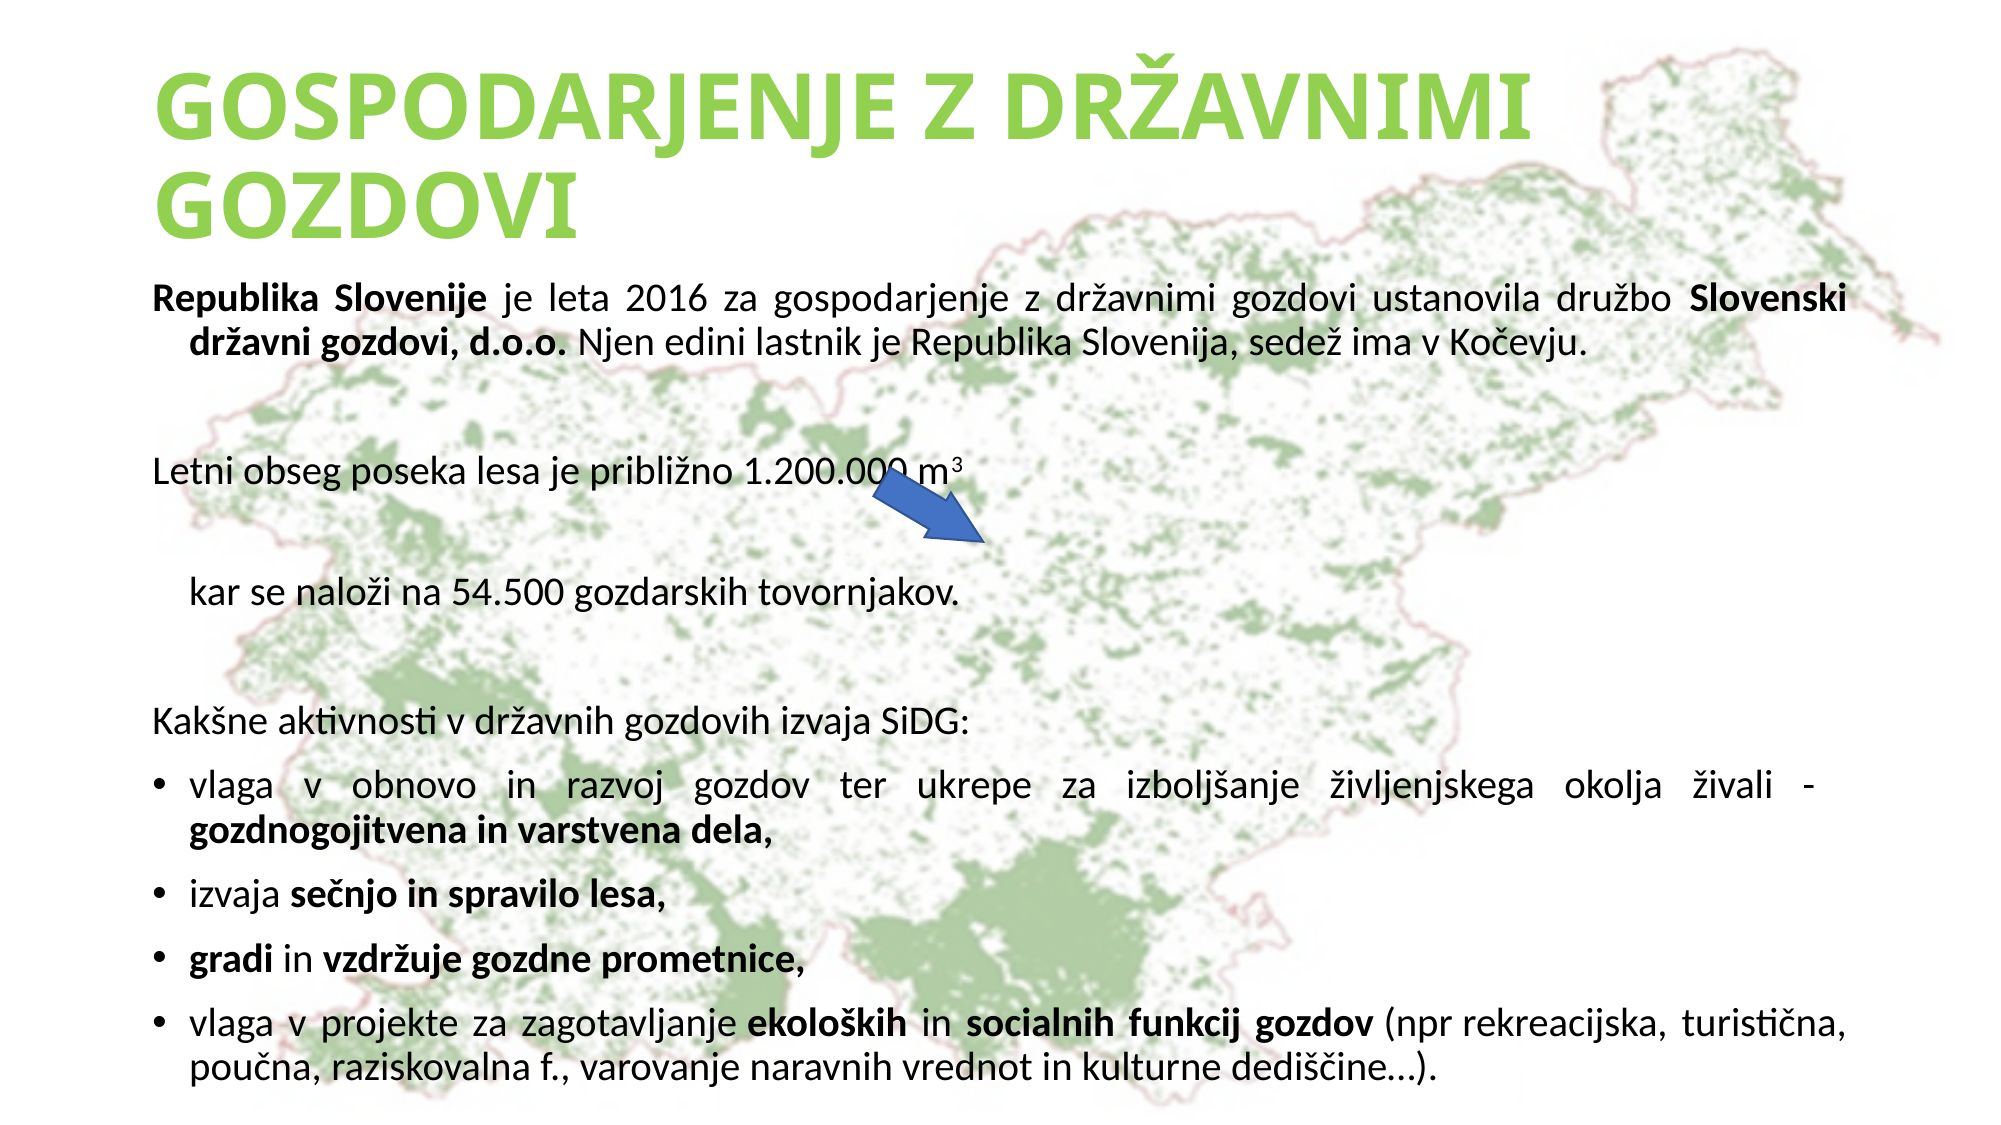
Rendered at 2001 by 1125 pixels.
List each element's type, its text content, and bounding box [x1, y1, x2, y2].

text_box [872, 466, 986, 543]
list Republika Slovenije je leta 2016 za gospodarjenje z državnimi gozdovi ustanovila družbo Slovenski državni gozdovi, d.o.o. Njen edini lastnik je Republika Slovenija, sedež ima v Kočevju. Letni obseg poseka lesa je približno 1.200.000 m3 kar se naloži na 54.500 gozdarskih tovornjakov. Kakšne aktivnosti v državnih gozdovih izvaja SiDG: ​ vlaga v obnovo in razvoj gozdov ter ukrepe za izboljšanje življenjskega okolja živali - gozdnogojitvena in varstvena dela, izvaja sečnjo in spravilo lesa, ​ gradi in vzdržuje gozdne prometnice,​ vlaga v projekte za zagotavljanje ekoloških in socialnih funkcij gozdov (npr rekreacijska, turistična, poučna, raziskovalna f., varovanje naravnih vrednot in kulturne dediščine…). ​ [137, 268, 1863, 1105]
title GOSPODARJENJE Z DRŽAVNIMI GOZDOVI [137, 50, 1863, 268]
